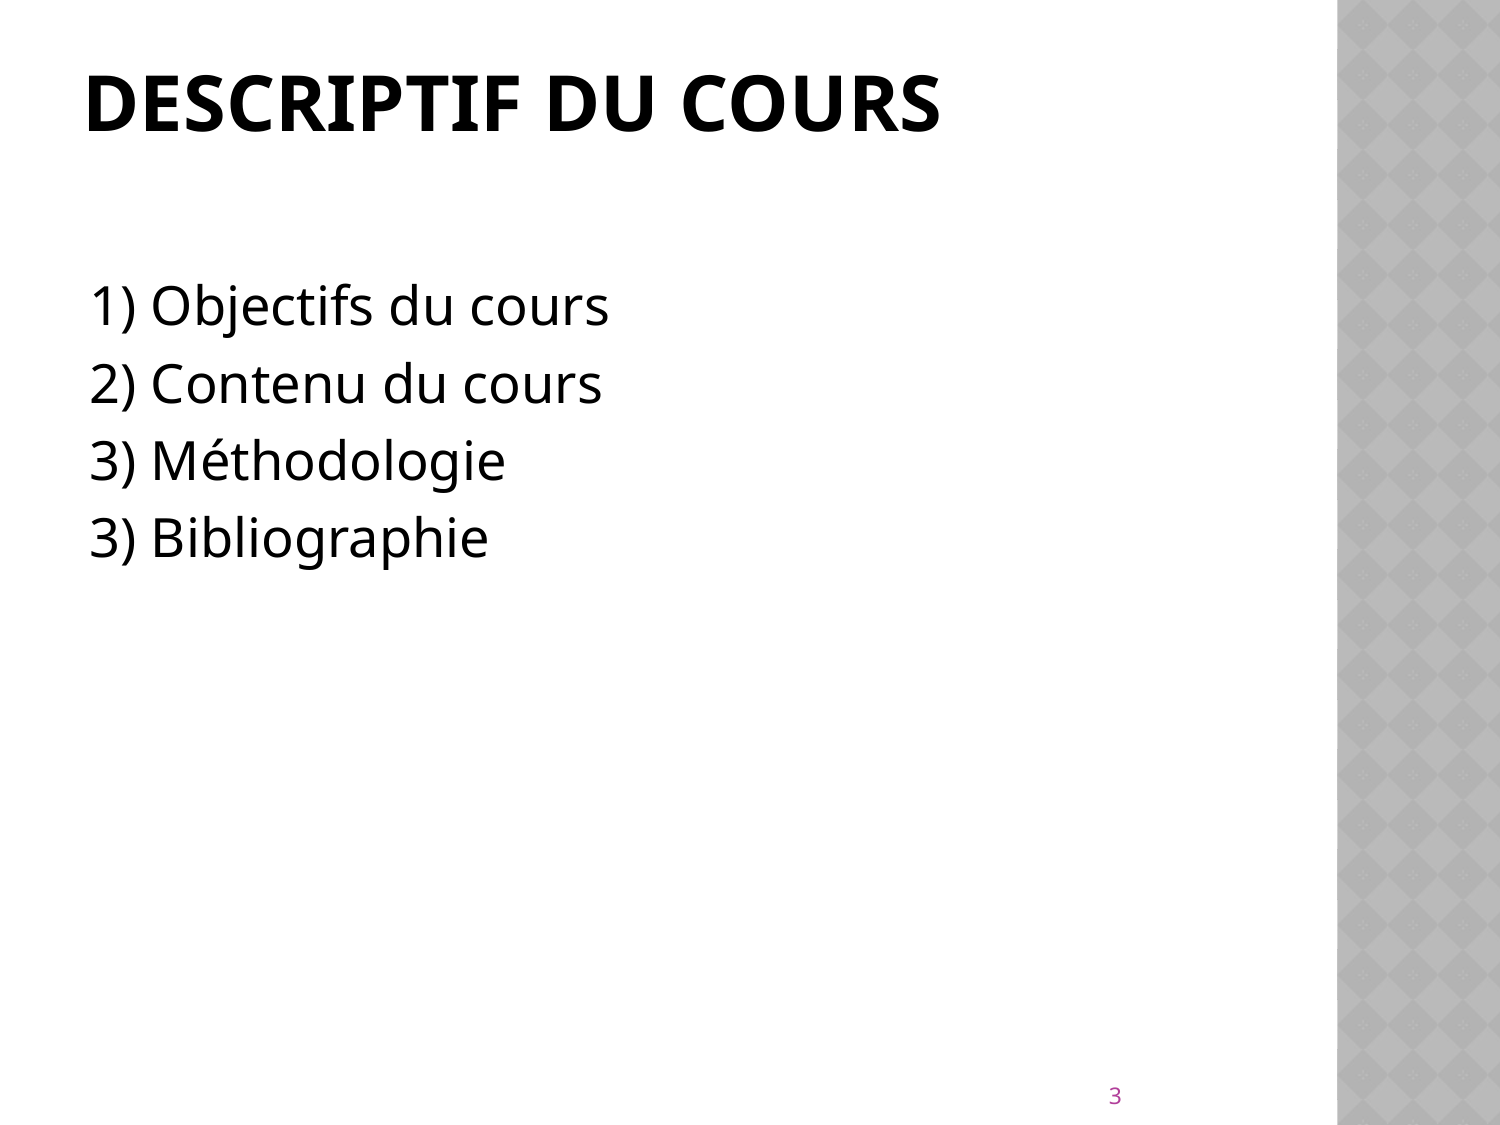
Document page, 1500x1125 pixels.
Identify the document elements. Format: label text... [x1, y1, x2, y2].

title Descriptif du cours [75, 52, 1263, 240]
list 1) Objectifs du cours 2) Contenu du cours 3) Méthodologie 3) Bibliographie [75, 264, 1263, 1059]
slide_number 3 [1025, 1075, 1122, 1113]
